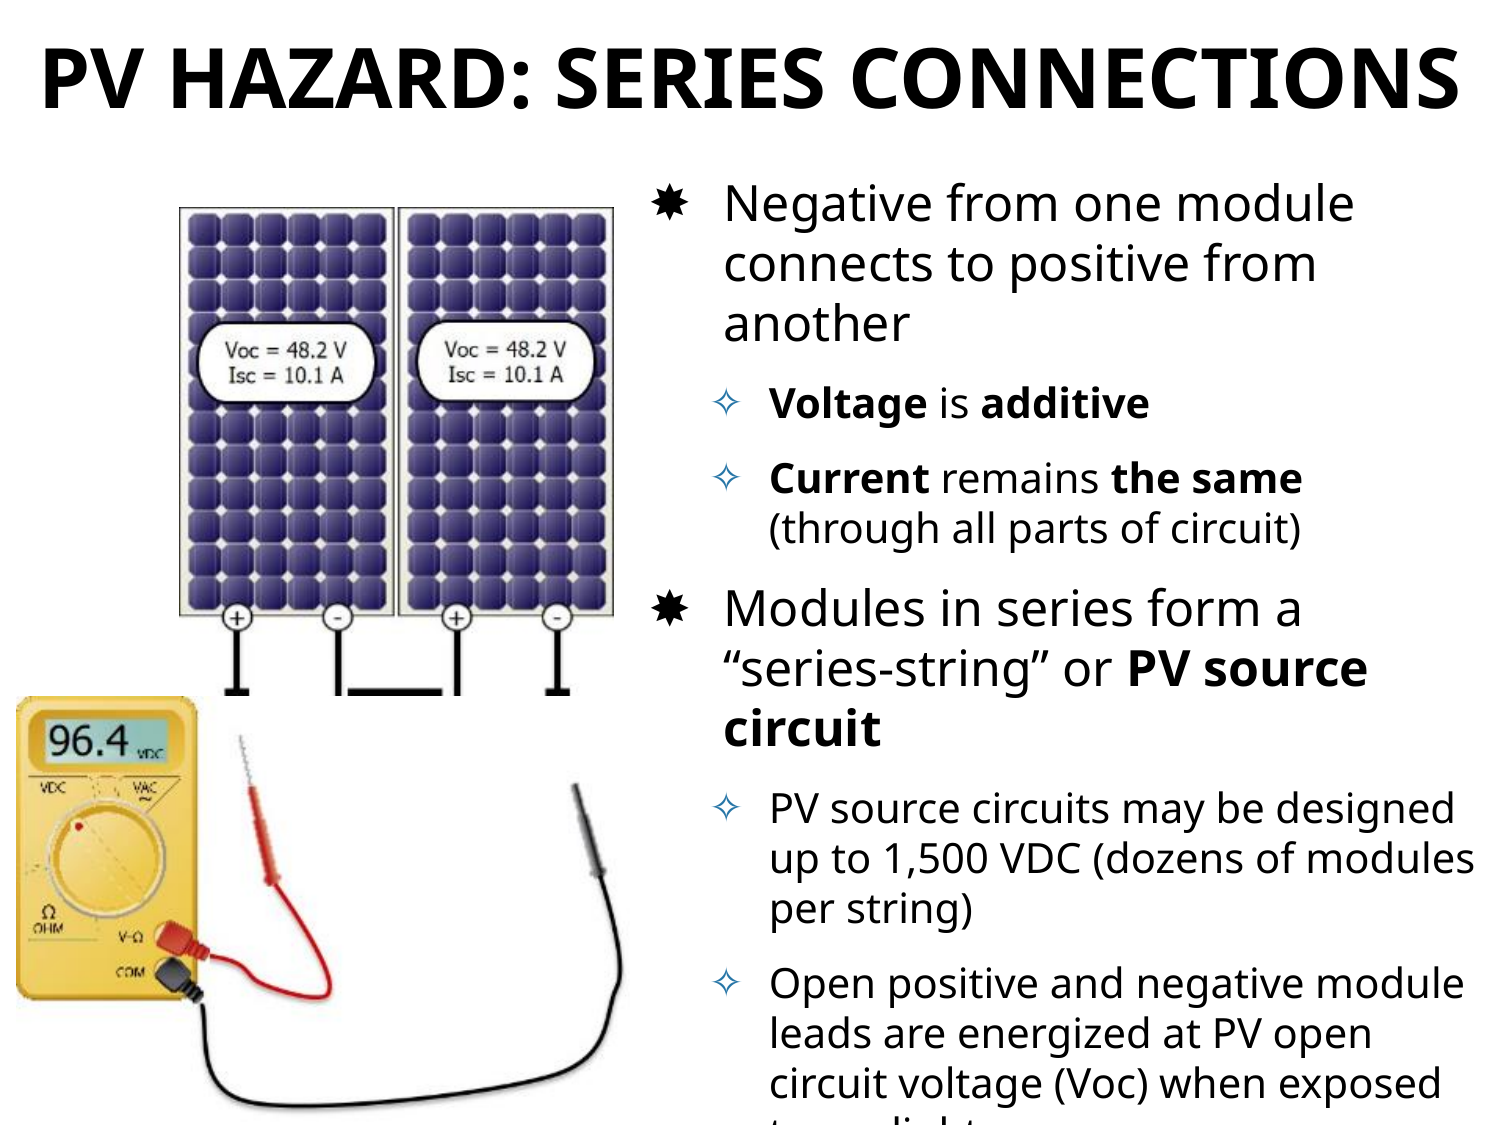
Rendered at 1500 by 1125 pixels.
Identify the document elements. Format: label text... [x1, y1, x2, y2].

title PV Hazard: Series Connections [0, 0, 1500, 150]
list Negative from one module connects to positive from another Voltage is additive Current remains the same (through all parts of circuit) Modules in series form a “series-string” or PV source circuit PV source circuits may be designed up to 1,500 VDC (dozens of modules per string) Open positive and negative module leads are energized at PV open circuit voltage (Voc) when exposed to sunlight Electrical hazard MUST be isolated [633, 163, 1500, 1090]
picture [16, 206, 658, 1125]
